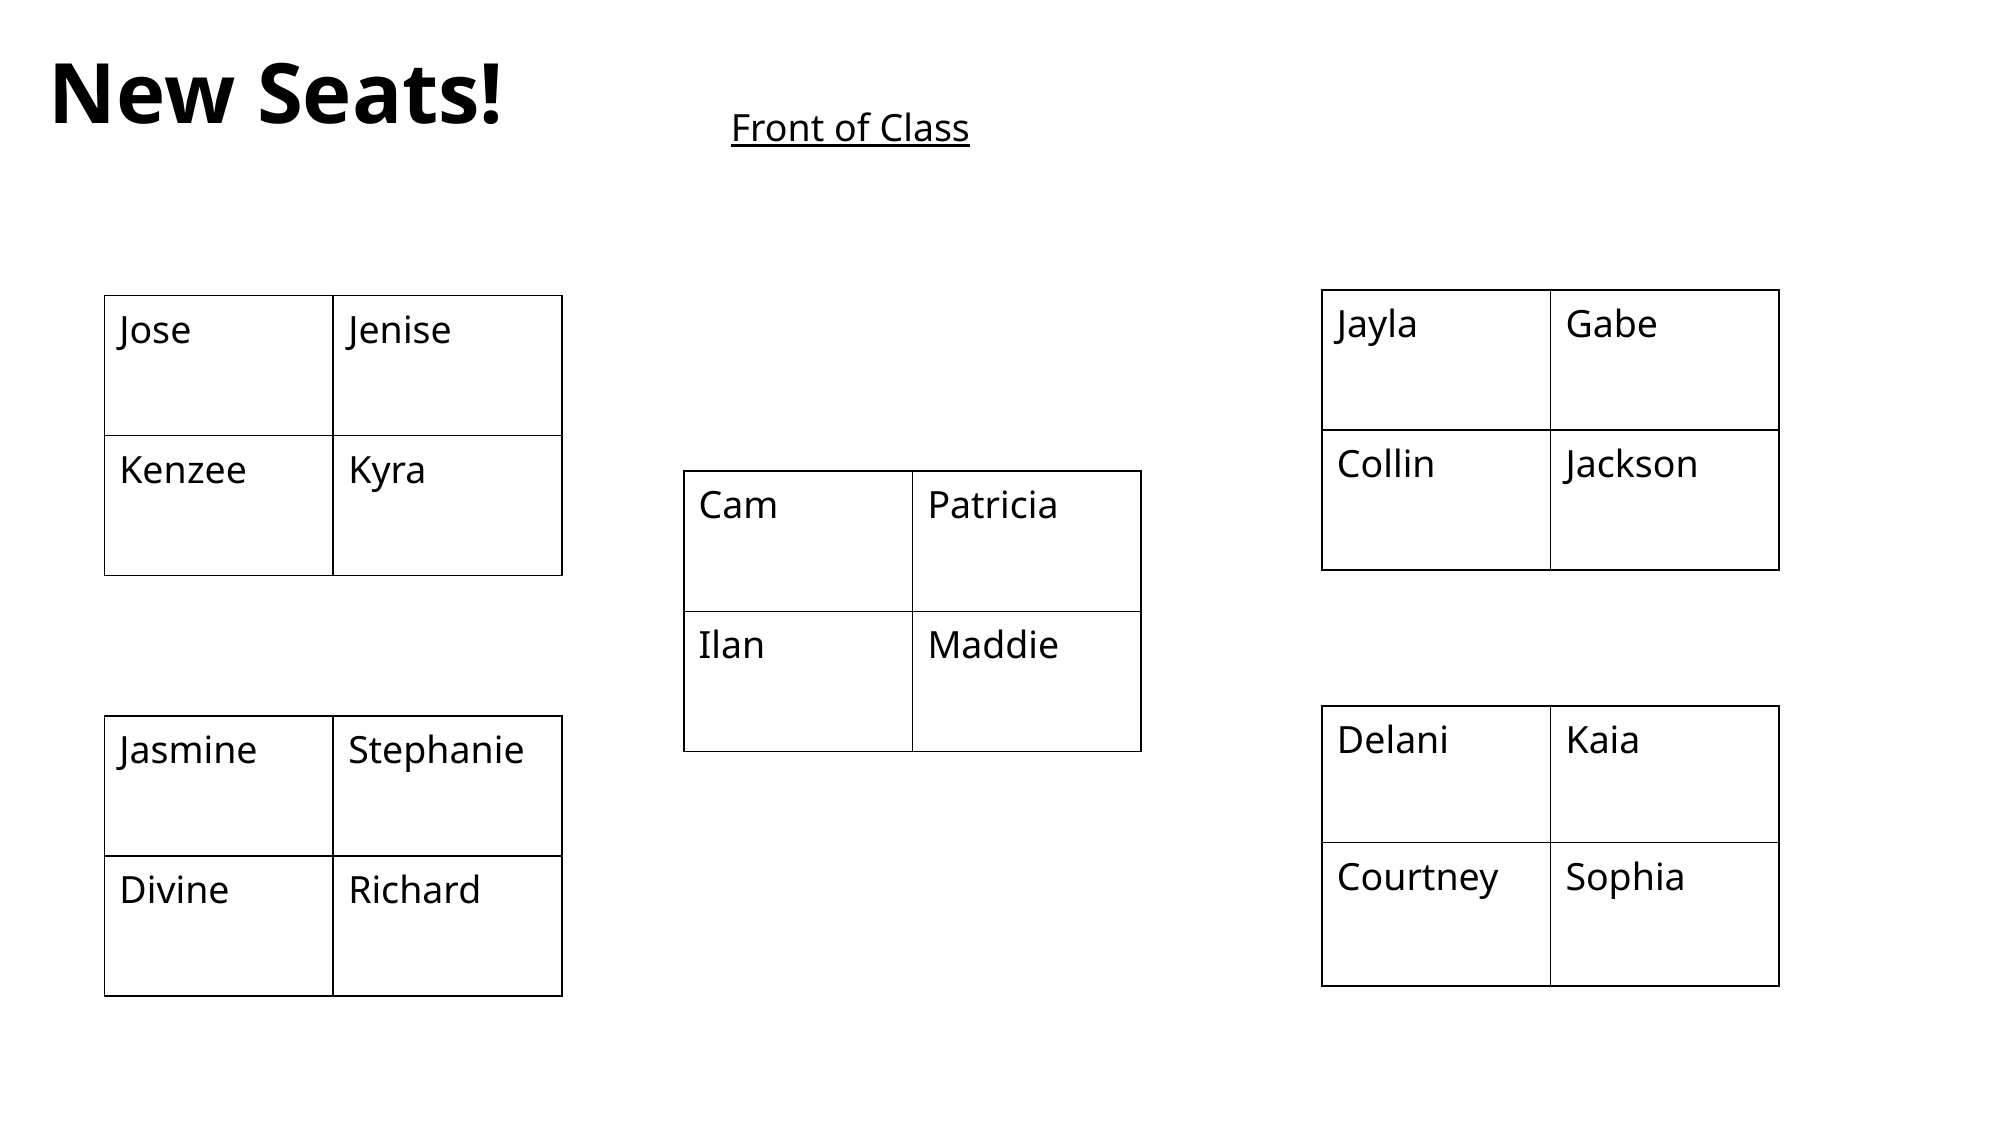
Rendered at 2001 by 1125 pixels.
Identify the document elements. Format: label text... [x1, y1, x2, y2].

table_header Delani [1323, 707, 1550, 842]
table_header Kaia [1551, 707, 1778, 842]
table_cell Maddie [913, 612, 1140, 751]
table_header Jayla [1323, 291, 1550, 429]
table_cell Sophia [1551, 843, 1778, 985]
table_header Patricia [913, 472, 1140, 611]
table_header Jasmine [105, 717, 332, 855]
table_cell Kyra [334, 436, 561, 575]
table_cell Courtney [1323, 843, 1550, 985]
table_header Cam [685, 472, 912, 611]
text_box Front of Class [715, 96, 1256, 157]
table_cell Kenzee [105, 436, 332, 575]
table_cell Ilan [685, 612, 912, 751]
title New Seats! [34, 0, 1702, 194]
table_cell Jackson [1551, 431, 1778, 569]
table_cell Divine [105, 857, 332, 995]
table_cell Richard [334, 857, 561, 995]
table_header Jenise [334, 296, 561, 435]
table_header Gabe [1551, 291, 1778, 429]
table_header Stephanie [334, 717, 561, 855]
table_header Jose [105, 296, 332, 435]
table_cell Collin [1323, 431, 1550, 569]
